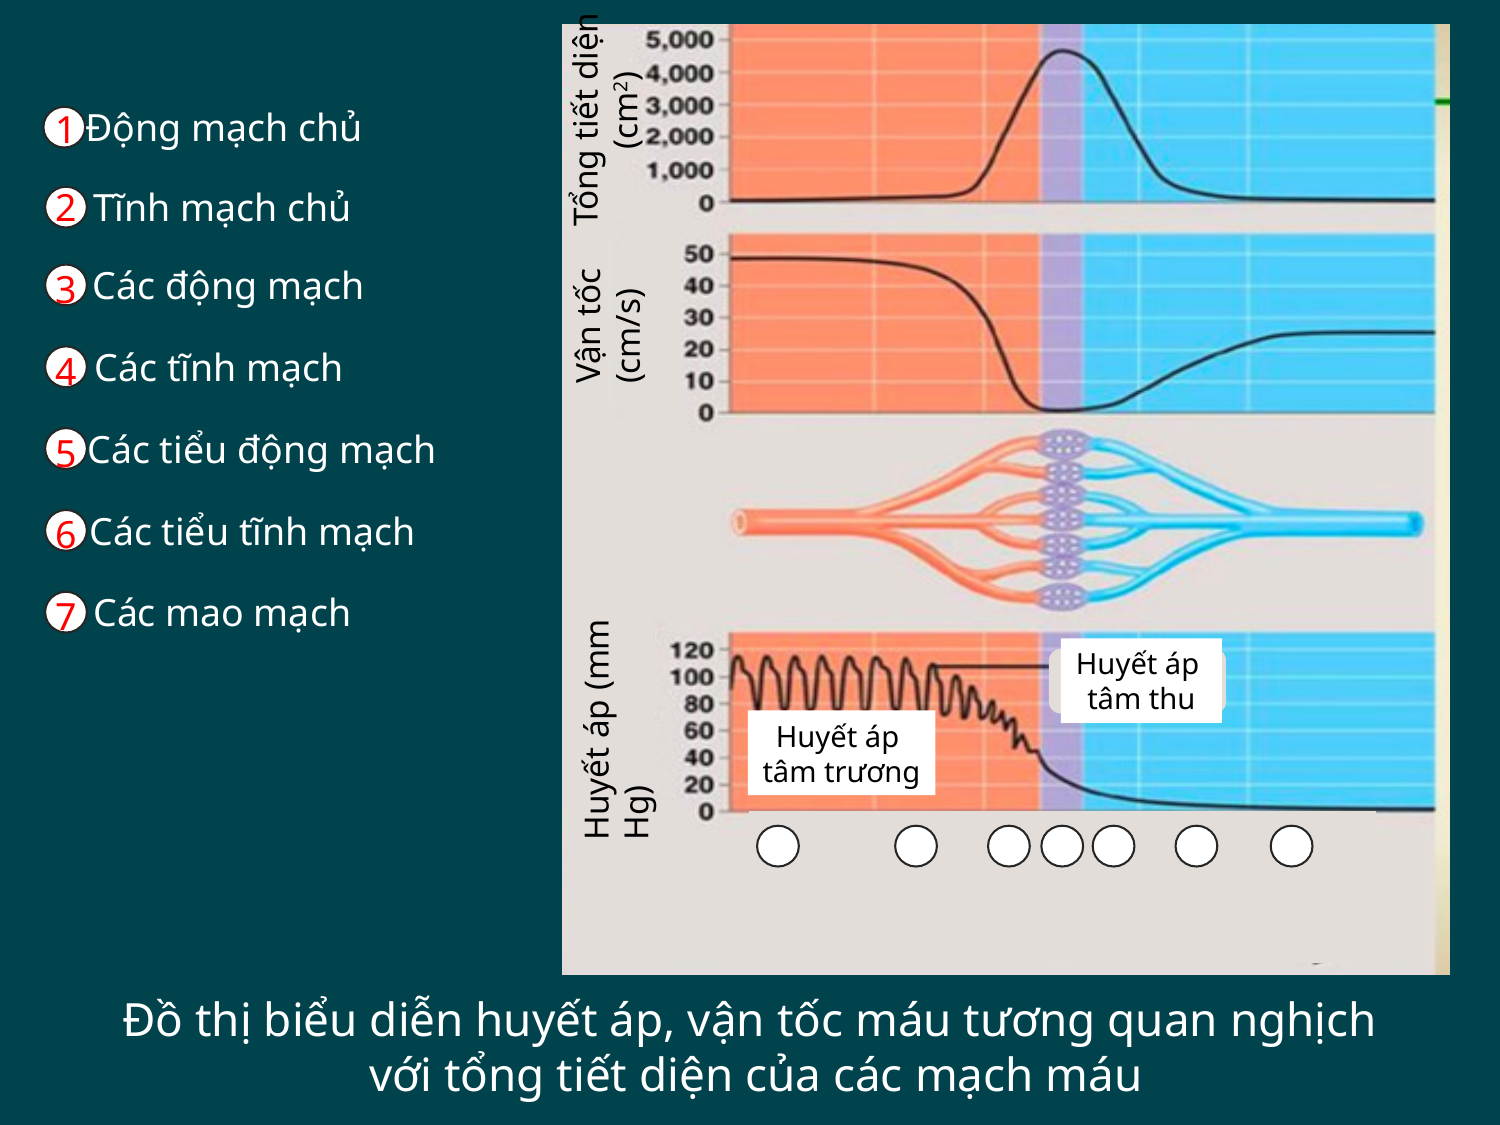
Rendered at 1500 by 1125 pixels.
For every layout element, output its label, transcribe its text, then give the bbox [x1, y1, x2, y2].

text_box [41, 96, 356, 160]
text_box Tổng tiết diện (cm2) [556, 0, 652, 242]
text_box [41, 418, 428, 483]
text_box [41, 499, 409, 565]
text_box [562, 24, 1450, 975]
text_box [41, 336, 343, 402]
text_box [41, 581, 349, 647]
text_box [41, 176, 349, 238]
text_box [41, 254, 362, 320]
text_box Đồ thị biểu diễn huyết áp, vận tốc máu tương quan nghịch với tổng tiết diện của các mạch máu [107, 983, 1393, 1108]
